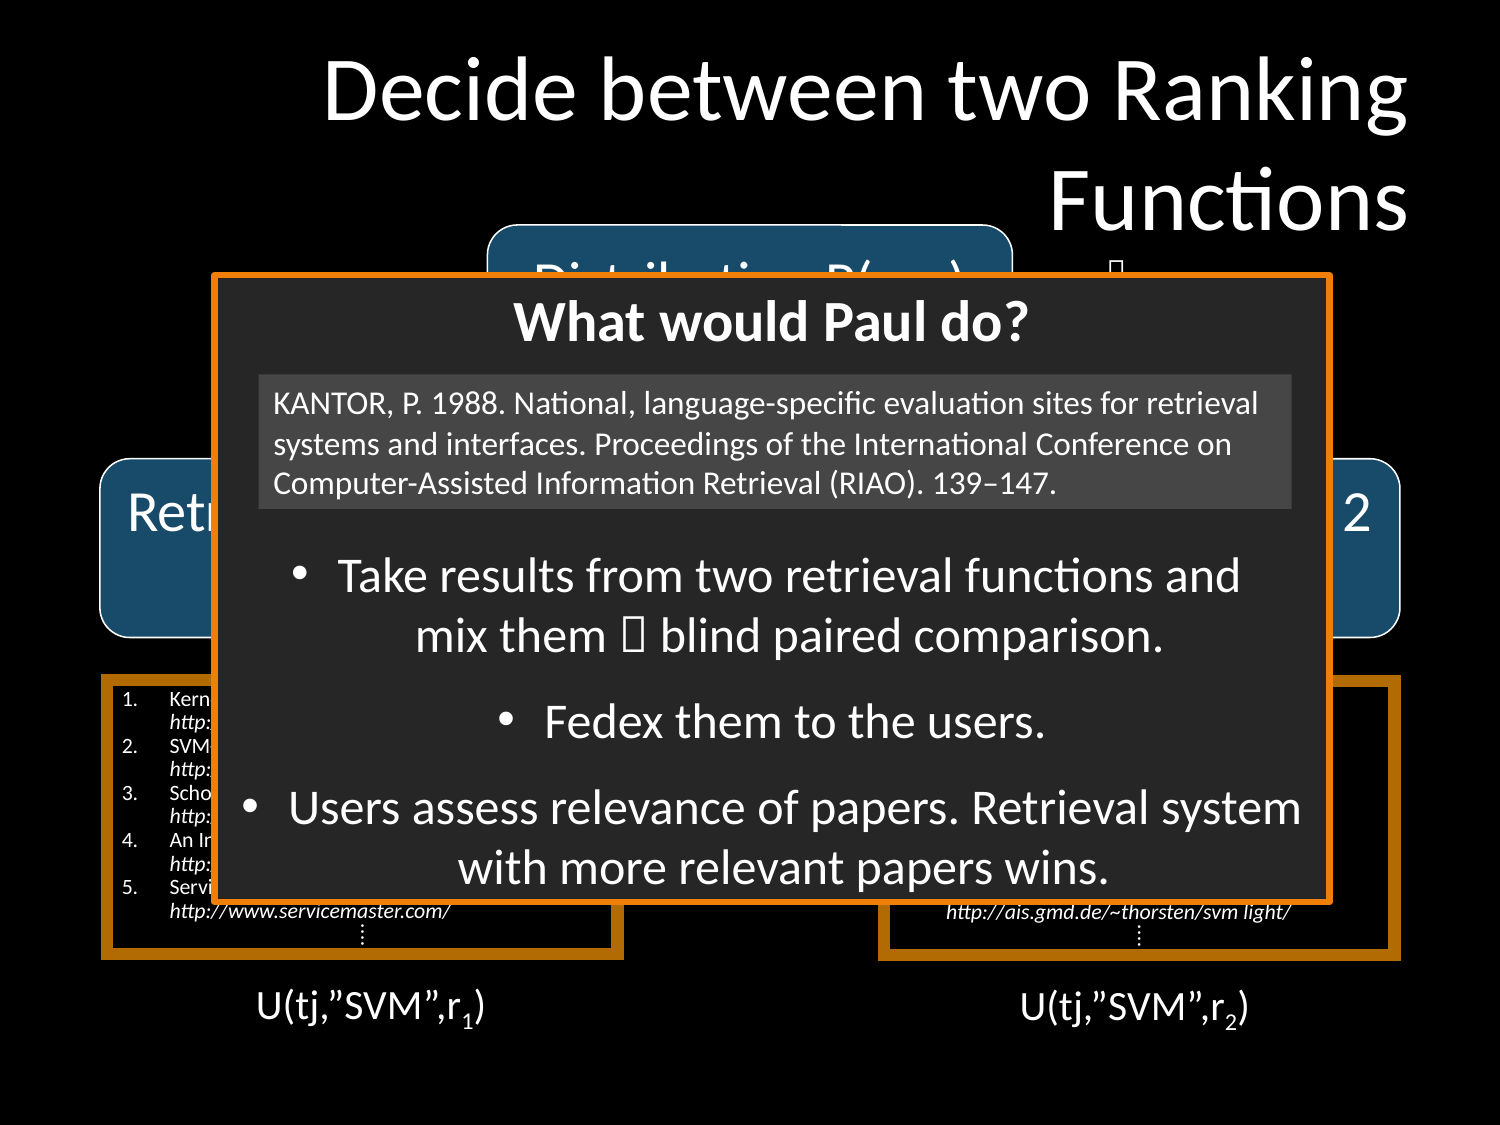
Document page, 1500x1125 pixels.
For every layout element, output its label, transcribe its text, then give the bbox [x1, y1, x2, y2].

text_box KANTOR, P. 1988. National, language-specific evaluation sites for retrieval systems and interfaces. Proceedings of the International Conference on Computer-Assisted Information Retrieval (RIAO). 139–147. [258, 374, 523, 509]
text_box 1. Kernel Machines http://svm.first.gmd.de/ 2. SVM-Light Support Vector Machine http://svmlight.joachims.org/ 3. School of Veterinary Medicine at UPenn http://www.vet.upenn.edu/ 4. An Introduction to Support Vector Machines http://www.support-vector.net/ 5. Service Master Company http://www.servicemaster.com/ ⁞ [107, 679, 618, 954]
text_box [528, 237, 584, 626]
text_box 1. School of Veterinary Medicine at UPenn http://www.vet.upenn.edu/ 2. Service Master Company http://www.servicemaster.com/ 3. Support Vector Machine http://jbolivar.freeservers.com/ 4. Archives of SUPPORT-VECTOR-MACHINES http://www.jiscmail.ac.uk/lists/SUPPORT... 5. SVM-Light Support Vector Machine http://ais.gmd.de/~thorsten/svm light/ ⁞ [883, 681, 1395, 955]
text_box Distribution P(u,q) of users u, queries q [487, 224, 1011, 275]
text_box  (tj,”SVM”)  [1006, 244, 1226, 275]
text_box Retrieval Function 1 f1(u,q)  r1 [99, 458, 214, 638]
text_box Retrieval Function 2 f2(u,q)  r2 [1330, 458, 1400, 638]
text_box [916, 237, 972, 626]
text_box U(tj,”SVM”,r1) [199, 970, 543, 1042]
text_box KANTOR, P. 1988. National, language-specific evaluation sites for retrieval systems and interfaces. Proceedings of the International Conference on Computer-Assisted Information Retrieval (RIAO). 139–147. [977, 374, 1292, 509]
text_box U(tj,”SVM”,r2) [963, 971, 1307, 1043]
text_box KANTOR, P. 1988. National, language-specific evaluation sites for retrieval systems and interfaces. Proceedings of the International Conference on Computer-Assisted Information Retrieval (RIAO). 139–147. [590, 374, 910, 509]
text_box What would Paul do? Take results from two retrieval functions and mix them  blind paired comparison. Fedex them to the users. Users assess relevance of papers. Retrieval system with more relevant papers wins. [214, 275, 1330, 903]
title Decide between two Ranking Functions [75, 45, 1425, 233]
